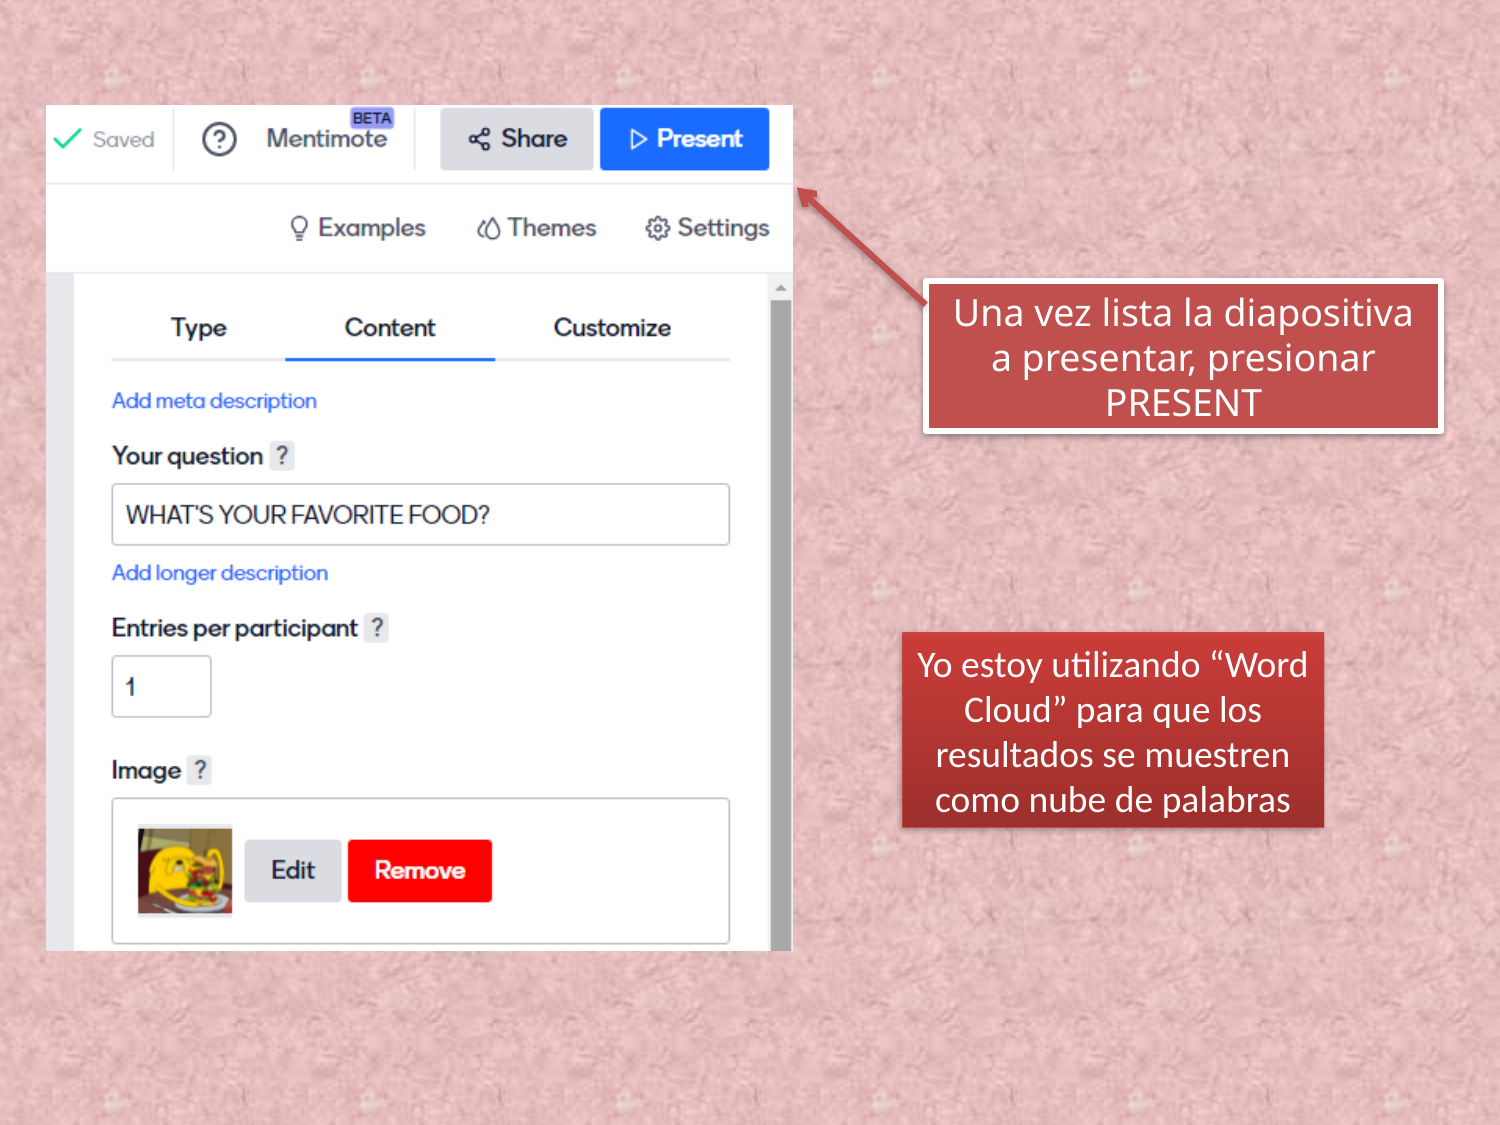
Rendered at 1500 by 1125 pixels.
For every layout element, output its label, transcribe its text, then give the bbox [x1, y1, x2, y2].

text_box Una vez lista la diapositiva a presentar, presionar PRESENT [923, 278, 1444, 434]
text_box Yo estoy utilizando “Word Cloud” para que los resultados se muestren como nube de palabras [902, 632, 1325, 828]
picture [0, 0, 1500, 1125]
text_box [796, 187, 927, 305]
